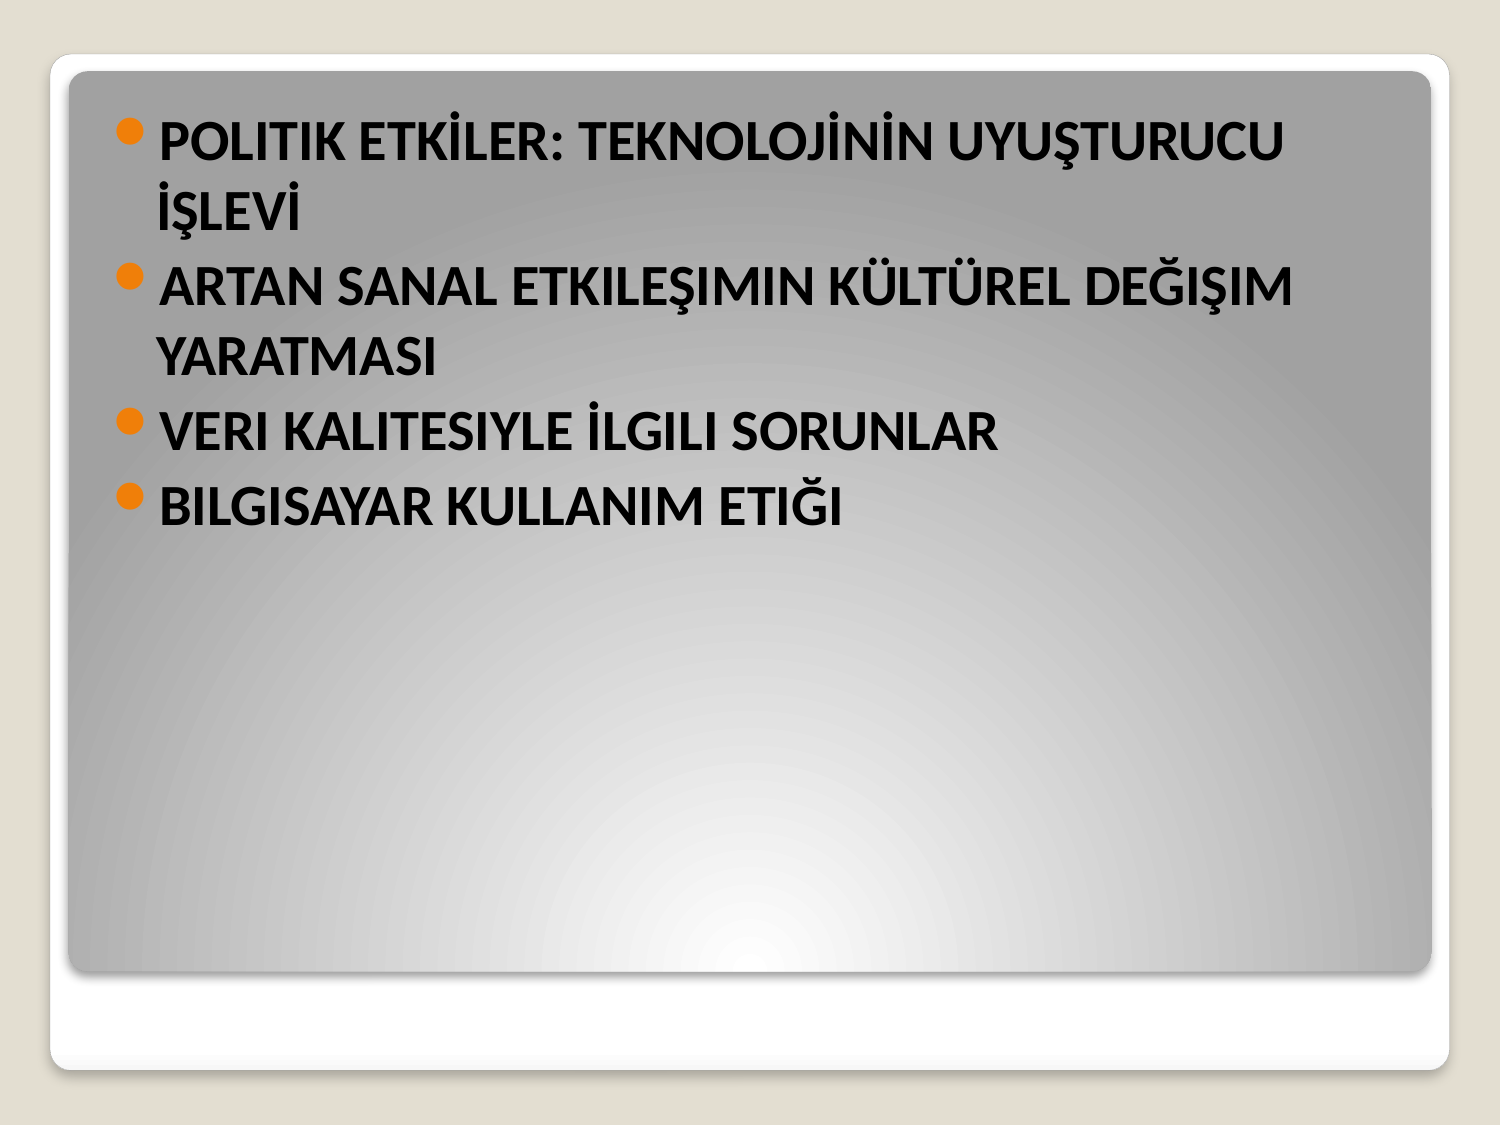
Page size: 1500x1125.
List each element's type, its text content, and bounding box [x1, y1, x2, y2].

list Politik ETKİLER: TEKNOLOJİNİN UYUŞTURUCU İŞLEVİ Artan Sanal Etkileşimin Kültürel Değişim Yaratması Veri Kalitesiyle İlgili Sorunlar Bilgisayar Kullanım Etiği [82, 86, 1425, 774]
